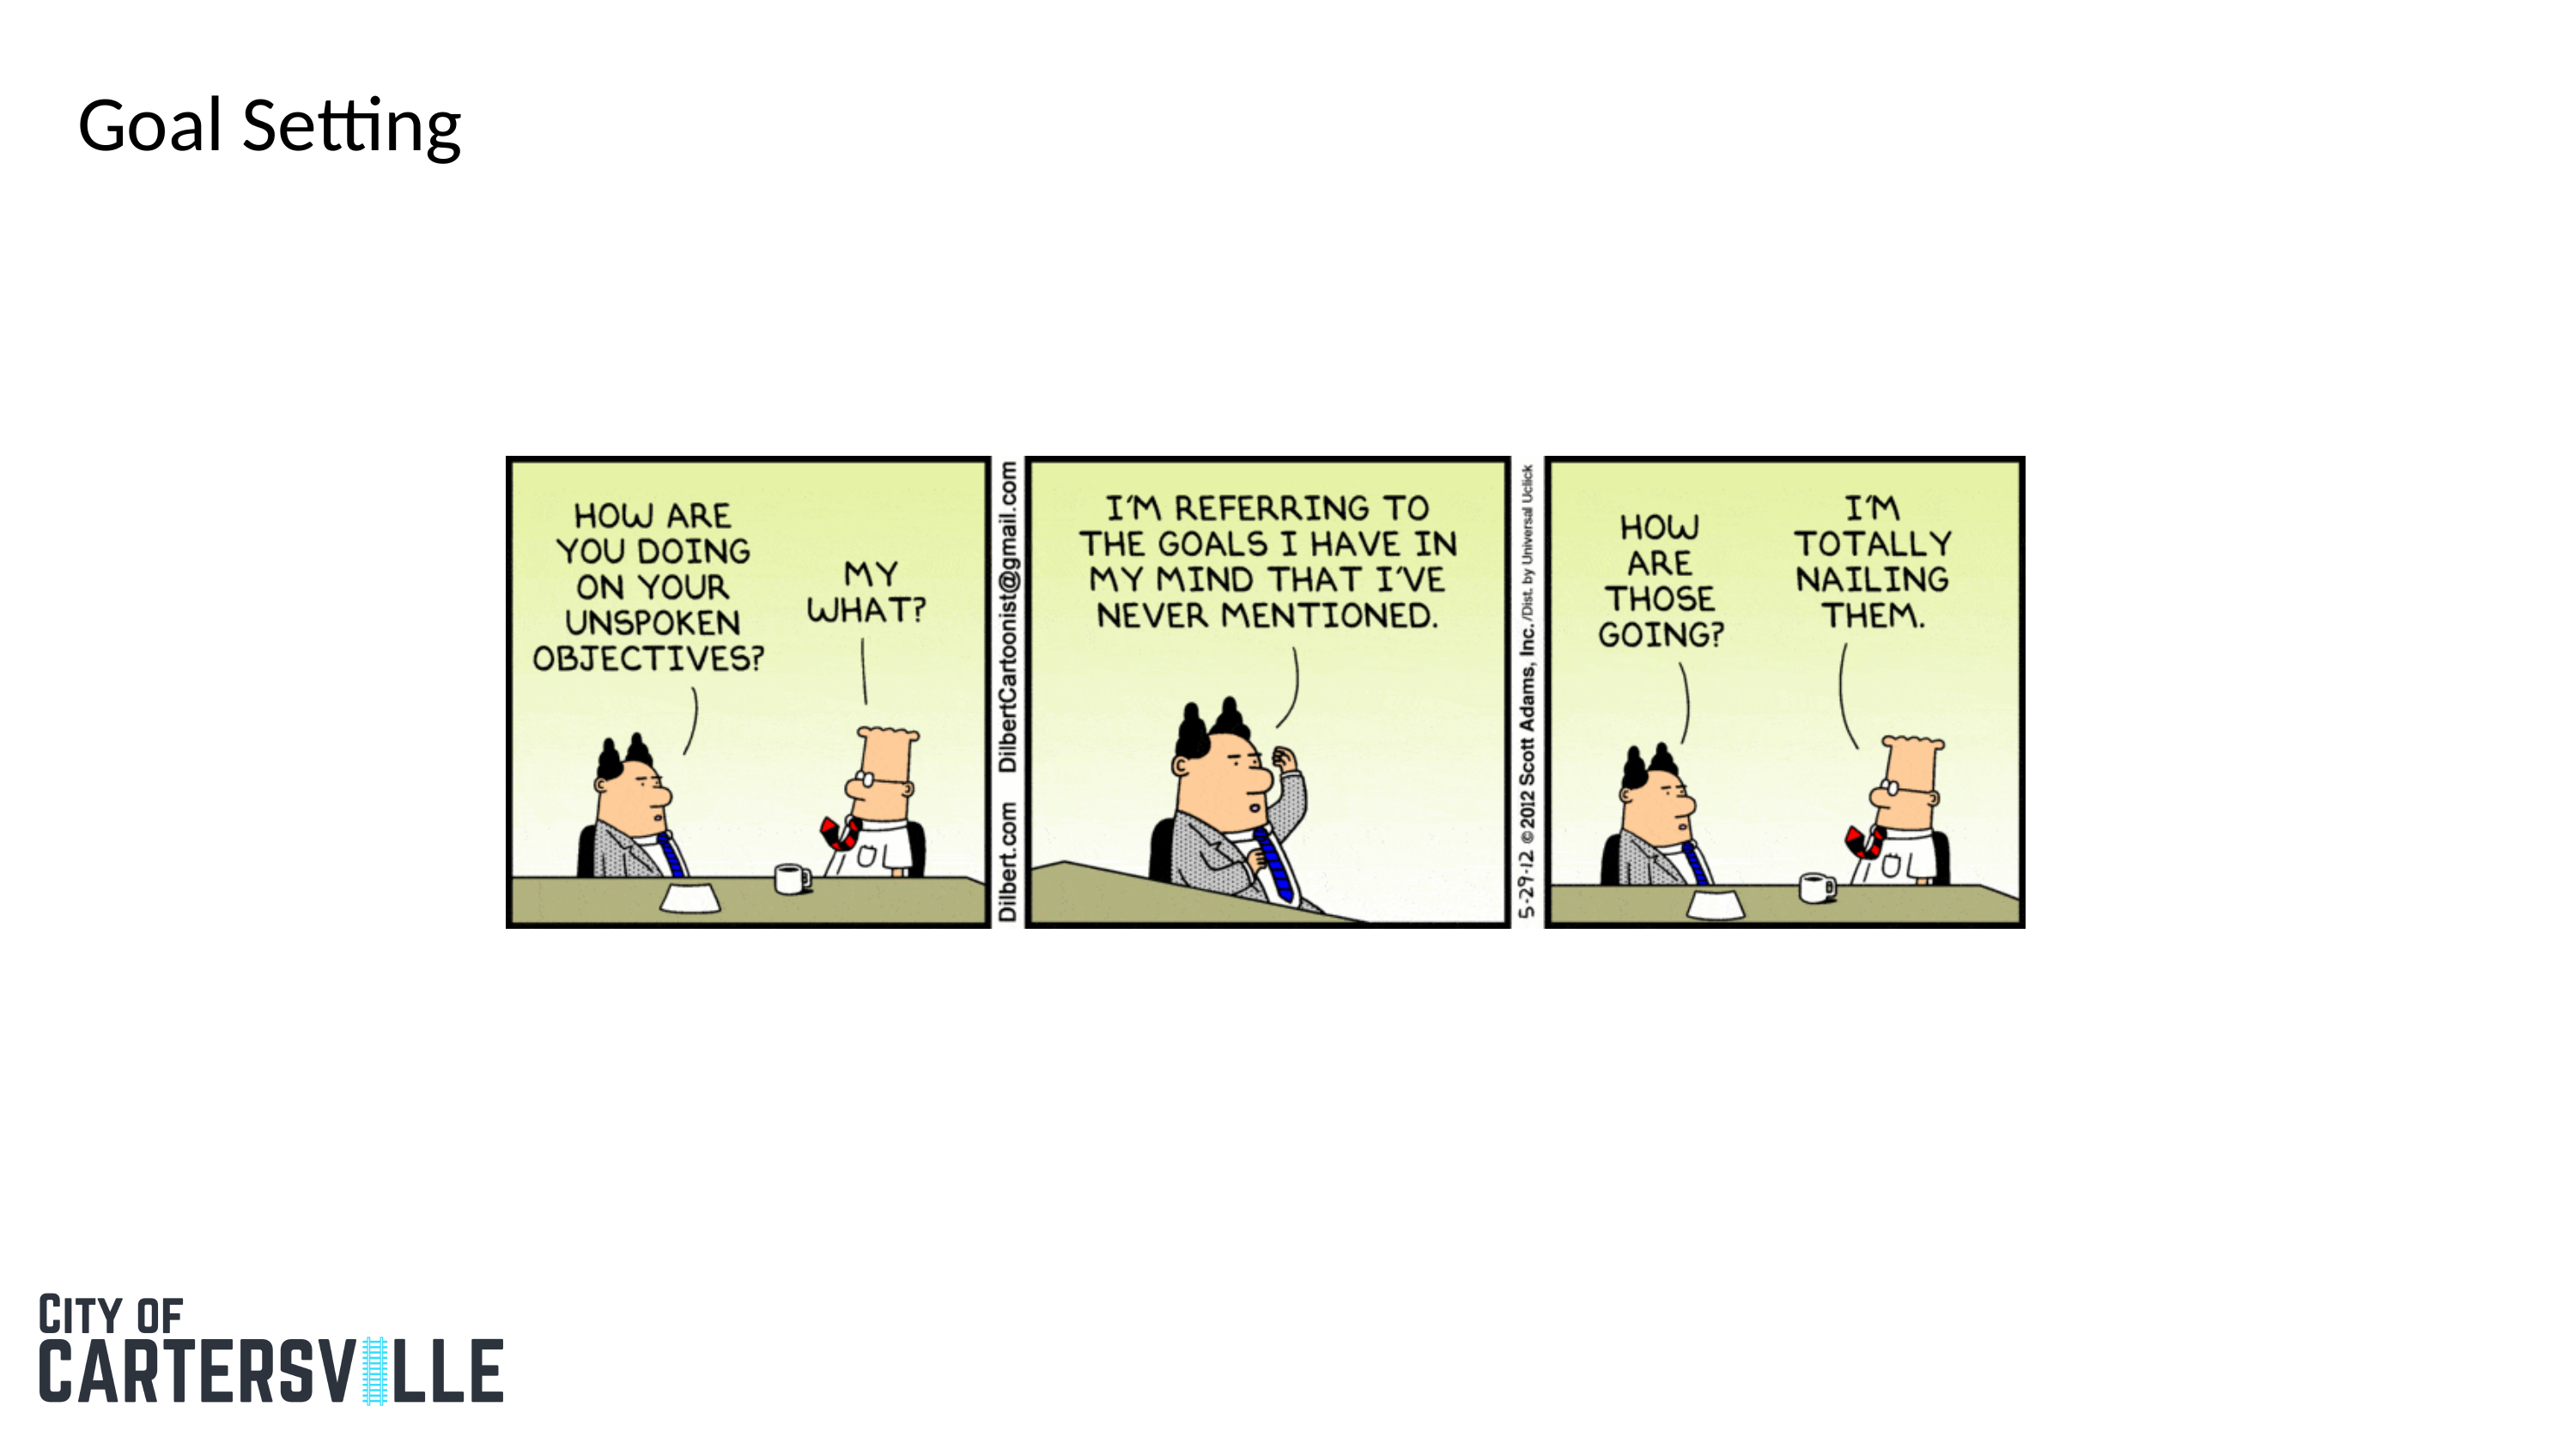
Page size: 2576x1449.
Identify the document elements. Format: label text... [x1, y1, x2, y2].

picture [506, 455, 2026, 929]
picture [32, 1270, 510, 1431]
title Goal Setting [64, 39, 1224, 200]
